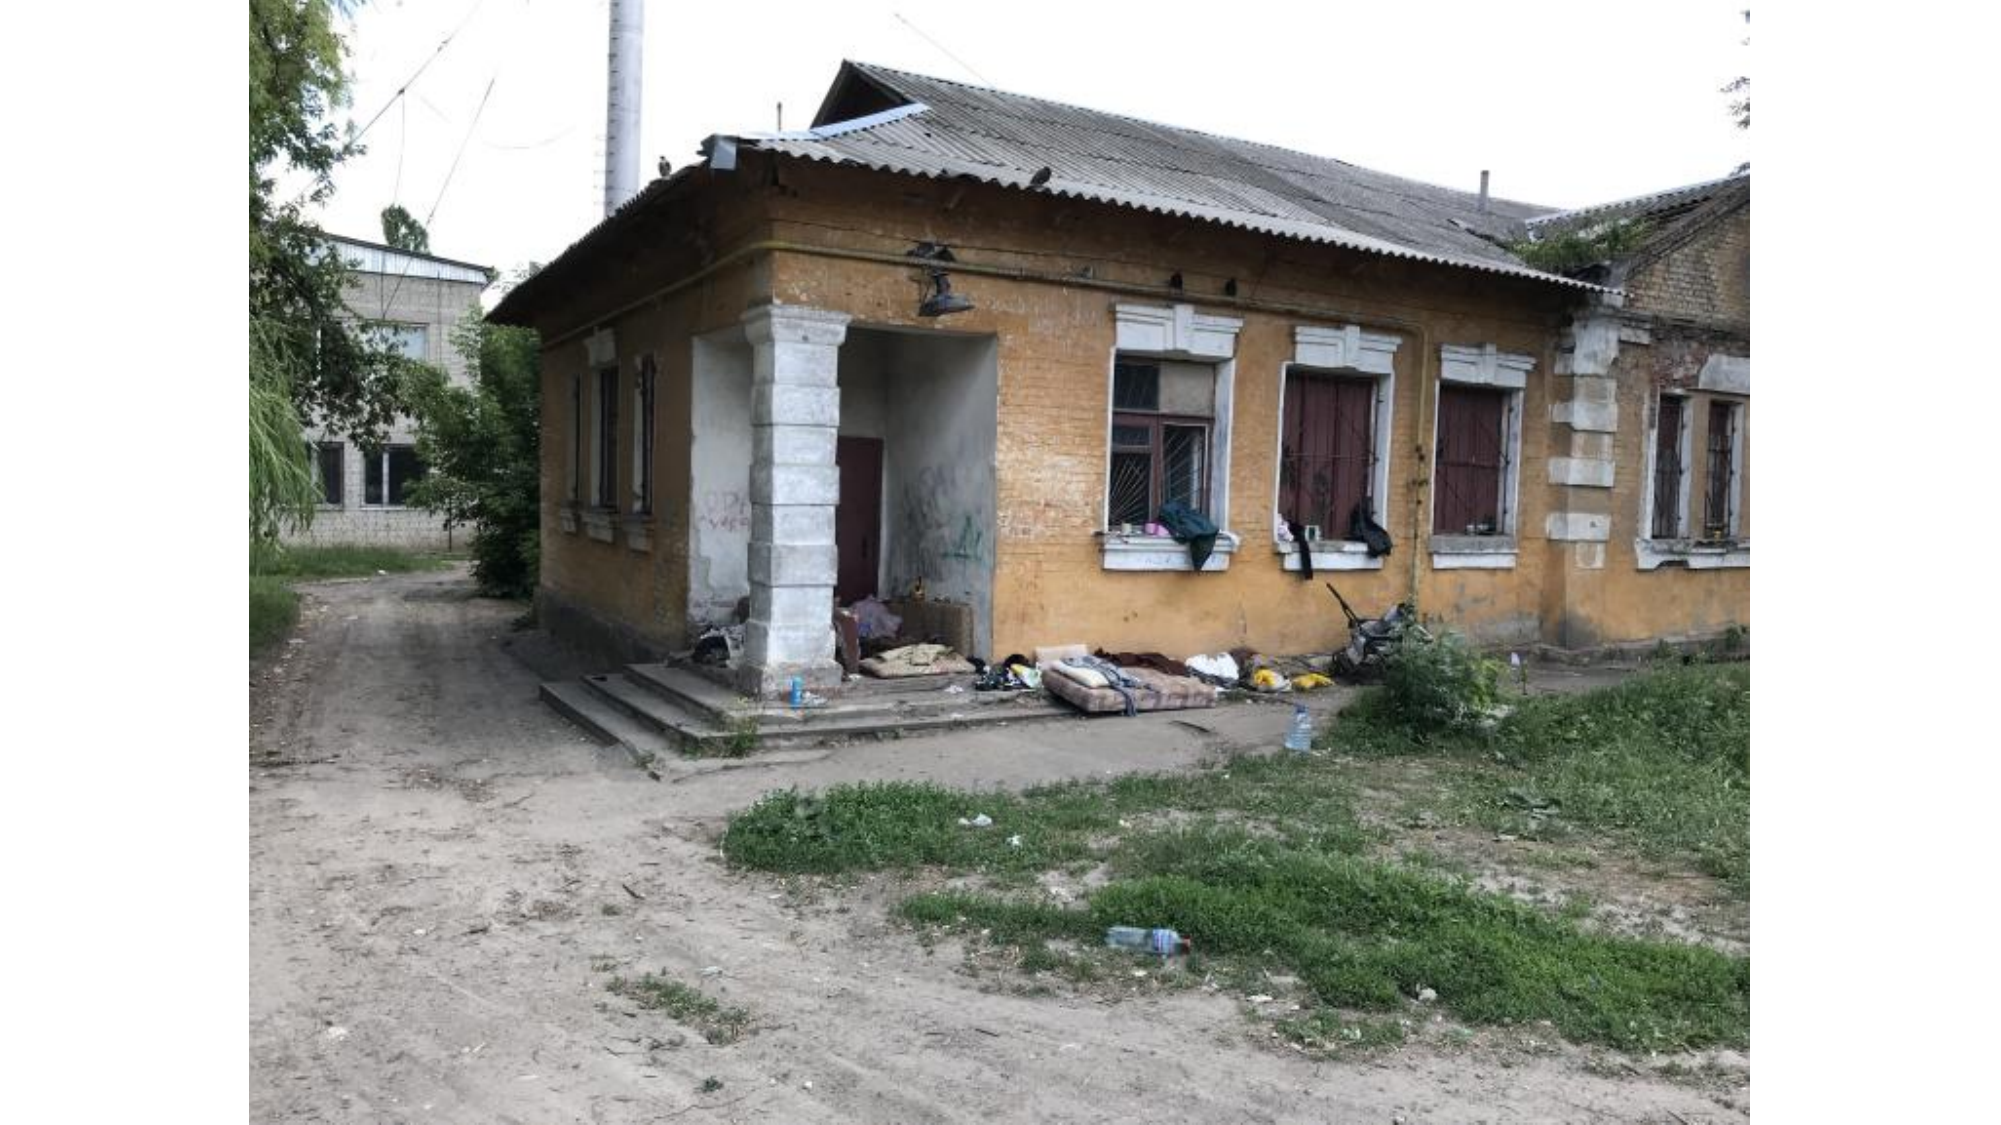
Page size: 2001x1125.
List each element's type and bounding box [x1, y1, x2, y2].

picture [249, 0, 1750, 1125]
